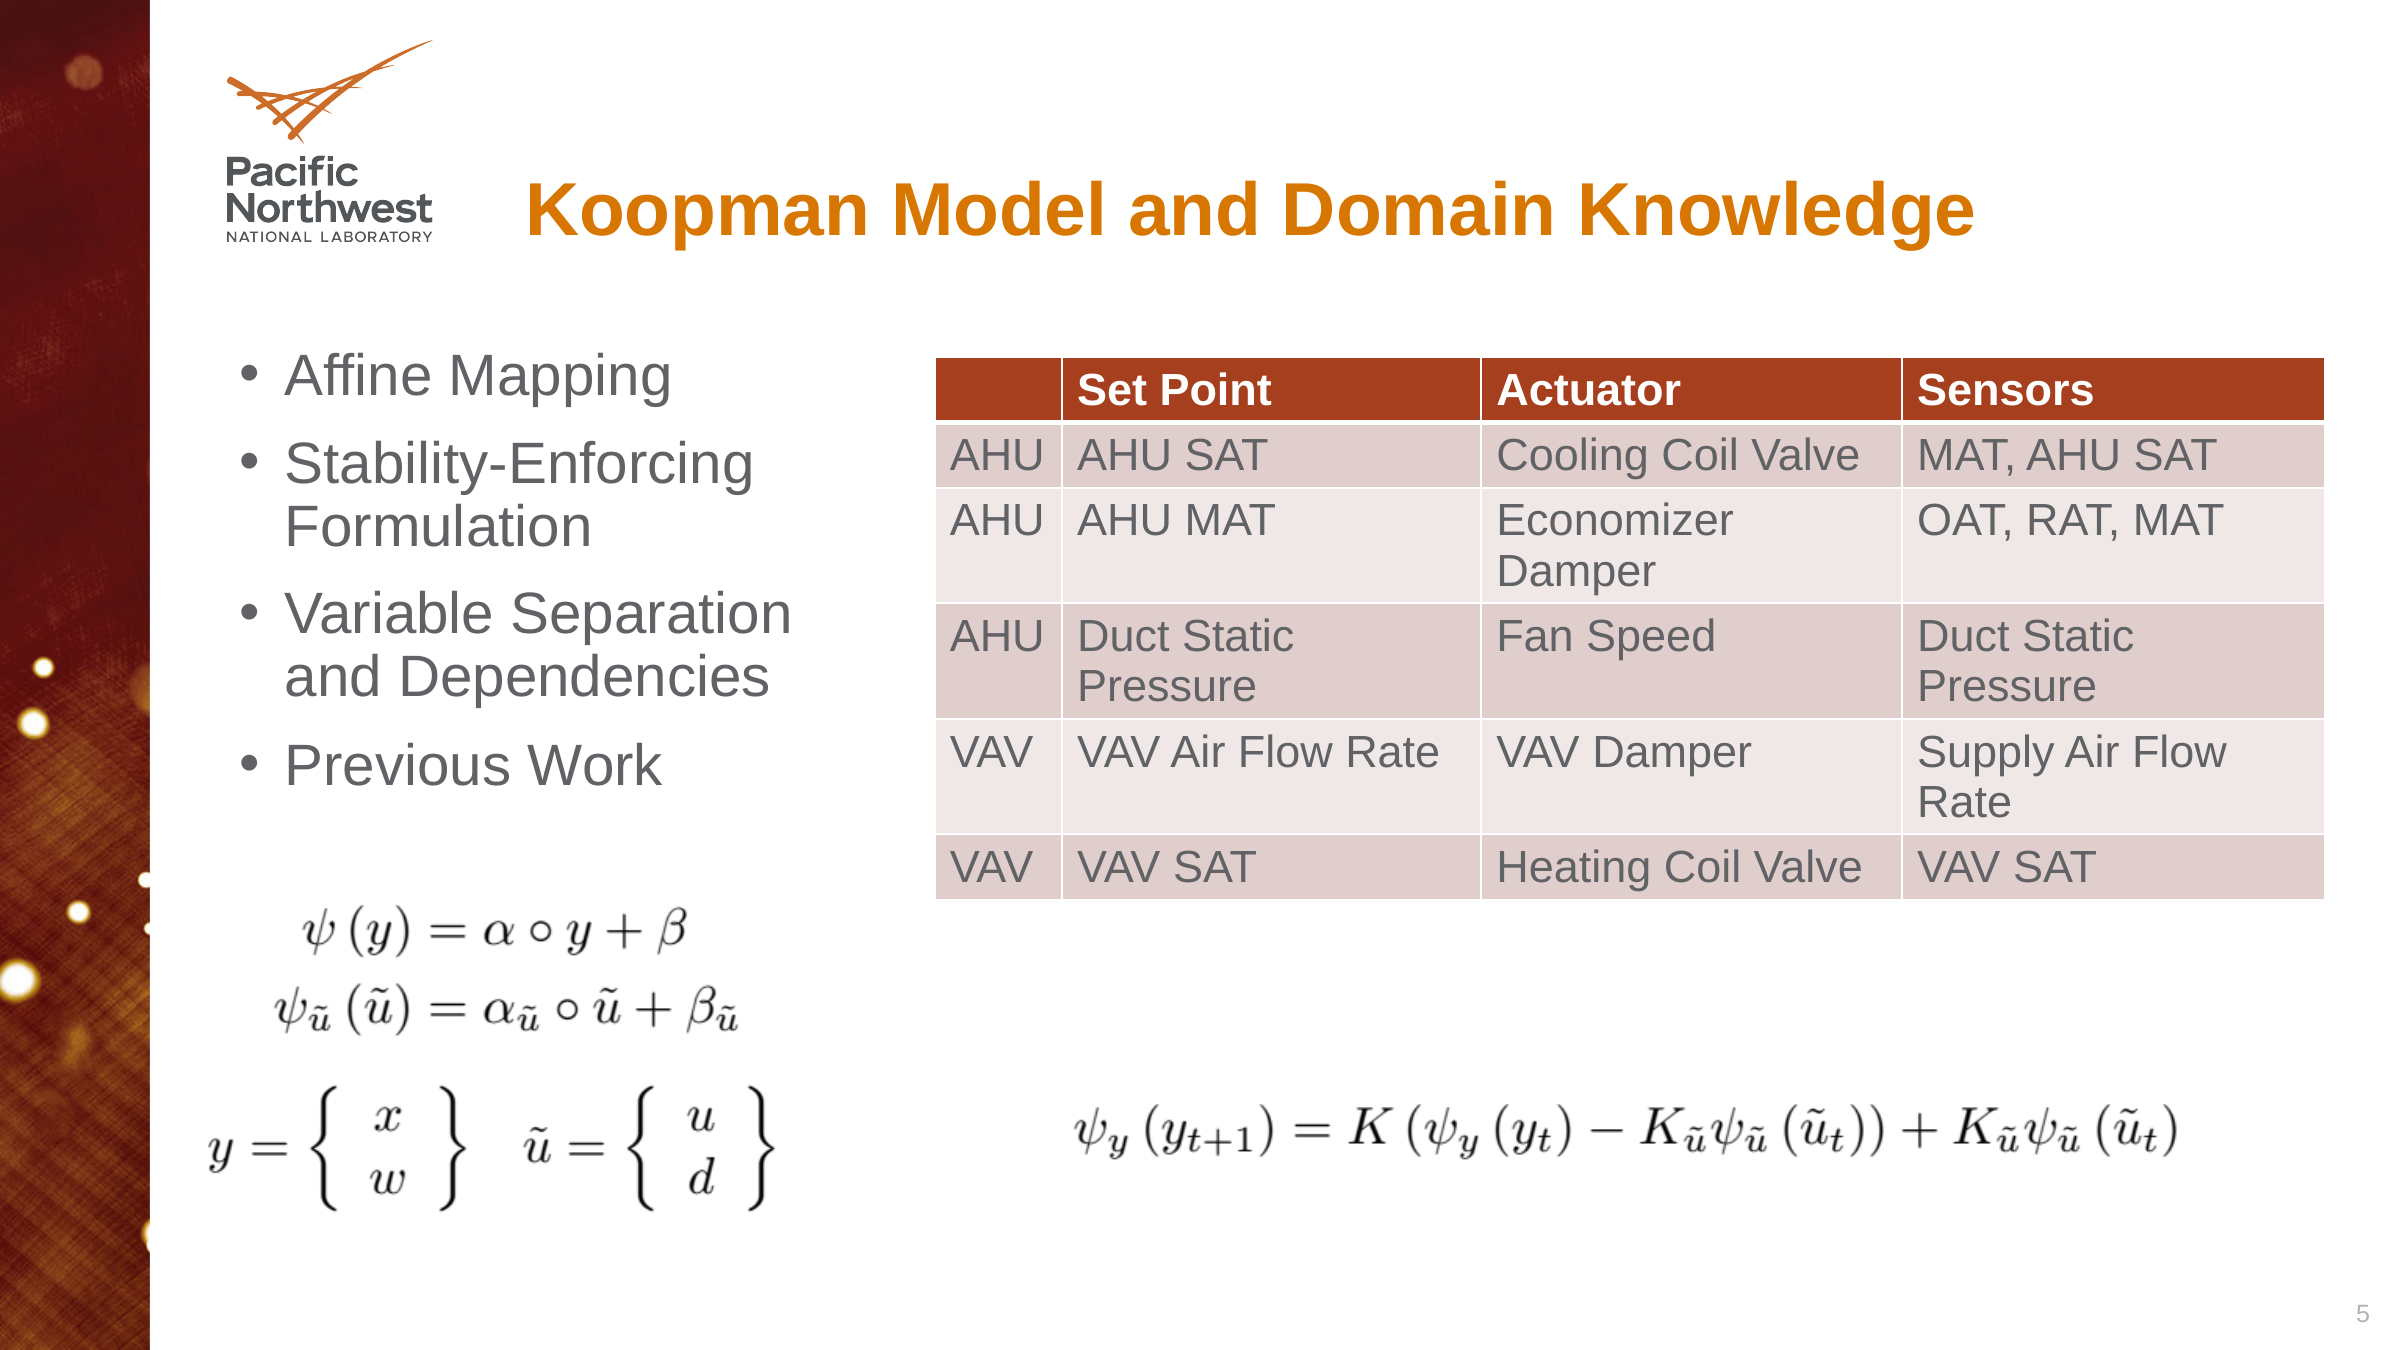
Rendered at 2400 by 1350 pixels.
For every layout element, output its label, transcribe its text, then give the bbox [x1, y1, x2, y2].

picture [225, 38, 435, 244]
picture [0, 0, 149, 1350]
table_cell VAV [936, 720, 1061, 833]
list Affine Mapping Stability-Enforcing Formulation Variable Separation and Dependencies Previous Work [225, 337, 2325, 1238]
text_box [196, 1071, 787, 1236]
table_cell VAV [936, 835, 1061, 899]
title Koopman Model and Domain Knowledge [525, 44, 2325, 260]
table_cell Economizer Damper [1482, 489, 1901, 602]
table_cell OAT, RAT, MAT [1903, 489, 2324, 602]
table_cell VAV SAT [1903, 835, 2324, 899]
table_cell Duct Static Pressure [1903, 604, 2324, 718]
table_header Set Point [1063, 358, 1480, 420]
table_cell VAV Air Flow Rate [1063, 720, 1480, 833]
table_cell VAV SAT [1063, 835, 1480, 899]
table_cell AHU SAT [1063, 425, 1480, 487]
table_cell Heating Coil Valve [1482, 835, 1901, 899]
table_cell Duct Static Pressure [1063, 604, 1480, 718]
table_header [936, 358, 1061, 420]
table_cell AHU MAT [1063, 489, 1480, 602]
table_cell MAT, AHU SAT [1903, 425, 2324, 487]
picture [1063, 1073, 2197, 1169]
table_cell Supply Air Flow Rate [1903, 720, 2324, 833]
table_cell AHU [936, 425, 1061, 487]
table_header Actuator [1482, 358, 1901, 420]
table_cell AHU [936, 489, 1061, 602]
picture [260, 896, 764, 1051]
table_header Sensors [1903, 358, 2324, 420]
slide_number 5 [2295, 1275, 2370, 1350]
table_cell Cooling Coil Valve [1482, 425, 1901, 487]
table_cell Fan Speed [1482, 604, 1901, 718]
table_cell AHU [936, 604, 1061, 718]
table_cell VAV Damper [1482, 720, 1901, 833]
